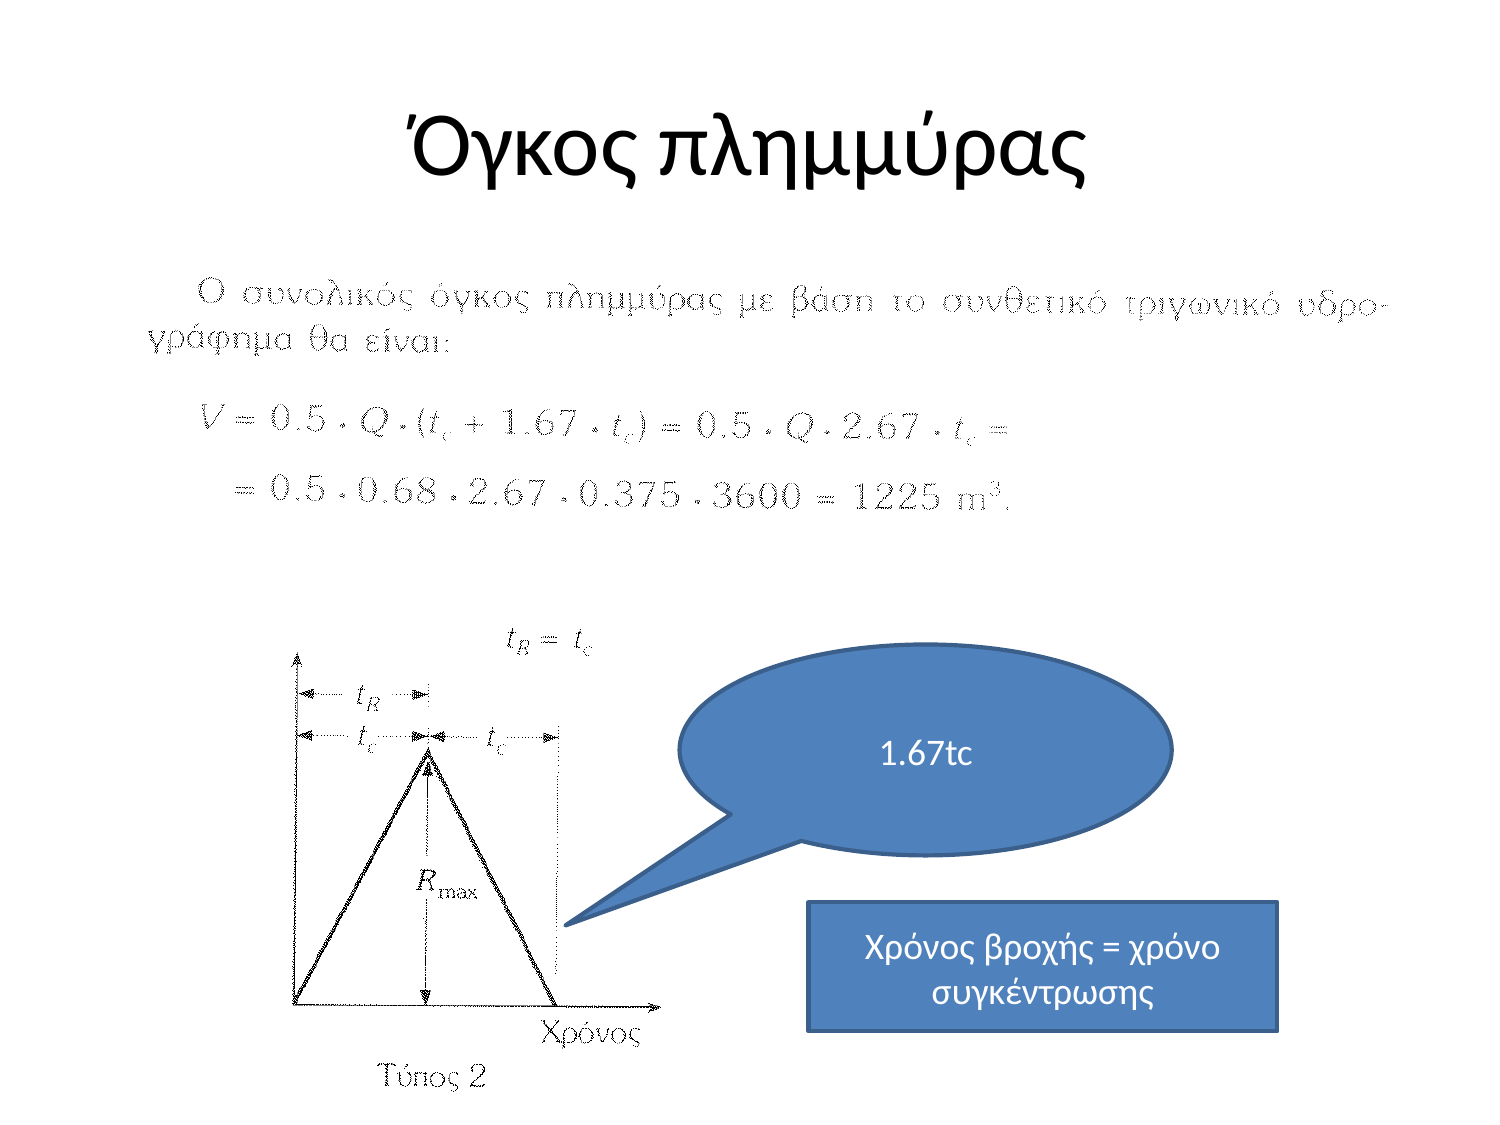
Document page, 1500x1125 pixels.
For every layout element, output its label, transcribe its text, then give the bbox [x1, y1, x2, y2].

title Όγκος πλημμύρας [75, 45, 1425, 233]
text_box 1.67tc [683, 642, 1174, 886]
text_box Χρόνος βροχής = χρόνο συγκέντρωσης [806, 900, 1279, 1033]
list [70, 257, 1421, 564]
picture [257, 597, 680, 1125]
